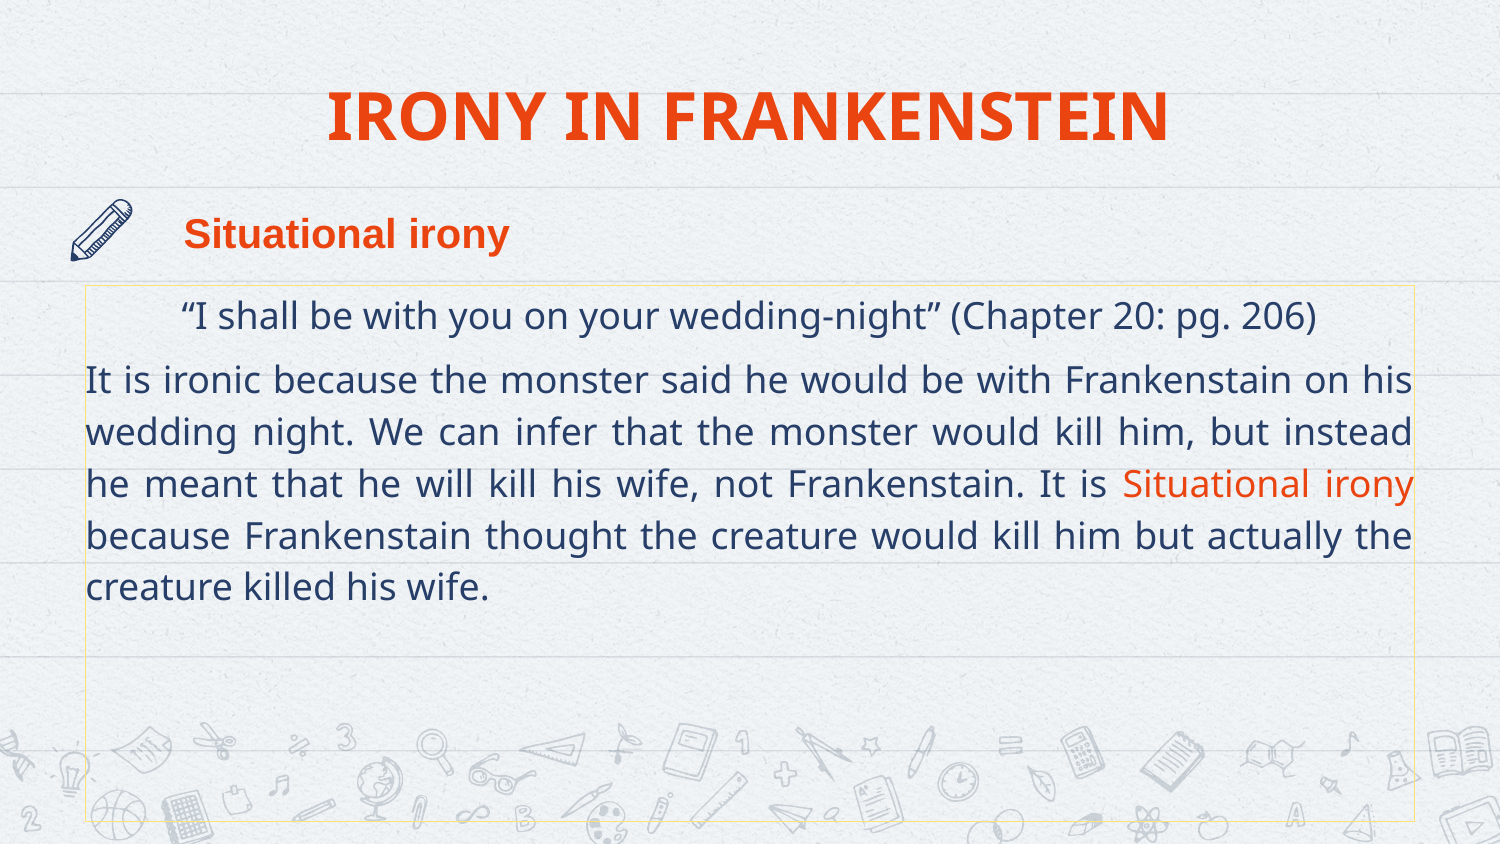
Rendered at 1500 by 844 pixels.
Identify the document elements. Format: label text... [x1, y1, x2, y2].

title IRONY IN FRANKENSTEIN [168, 65, 1332, 156]
picture [0, 0, 1500, 844]
list “I shall be with you on your wedding-night” (Chapter 20: pg. 206) It is ironic because the monster said he would be with Frankenstain on his wedding night. We can infer that the monster would kill him, but instead he meant that he will kill his wife, not Frankenstain. It is Situational irony because Frankenstain thought the creature would kill him but actually the creature killed his wife. [85, 285, 1415, 822]
text_box [70, 199, 133, 262]
text_box Situational irony [168, 199, 1397, 264]
